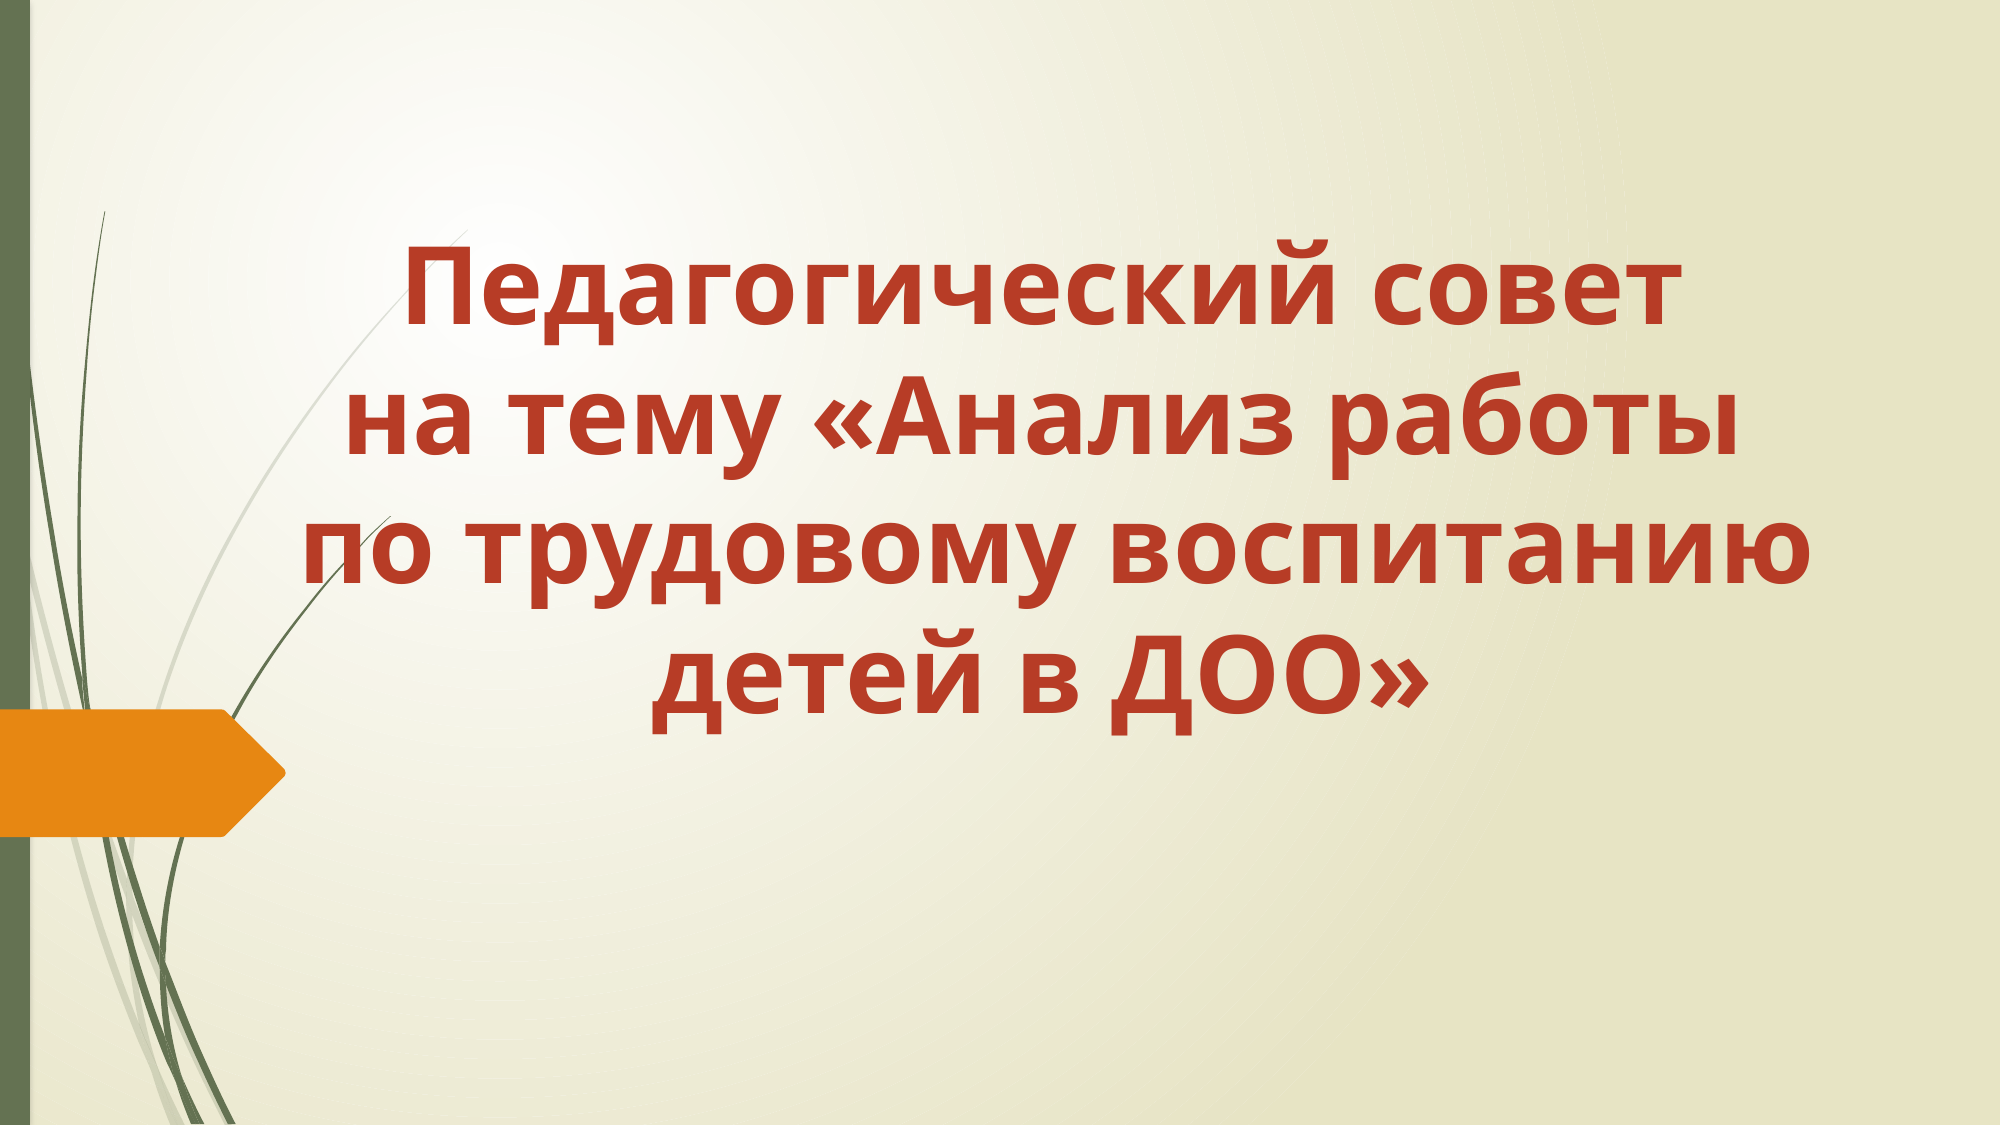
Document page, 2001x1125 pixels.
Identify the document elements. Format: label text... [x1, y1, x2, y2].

title Педагогический совет на тему «Анализ работы по трудовому воспитанию детей в ДОО» [274, 87, 1839, 985]
